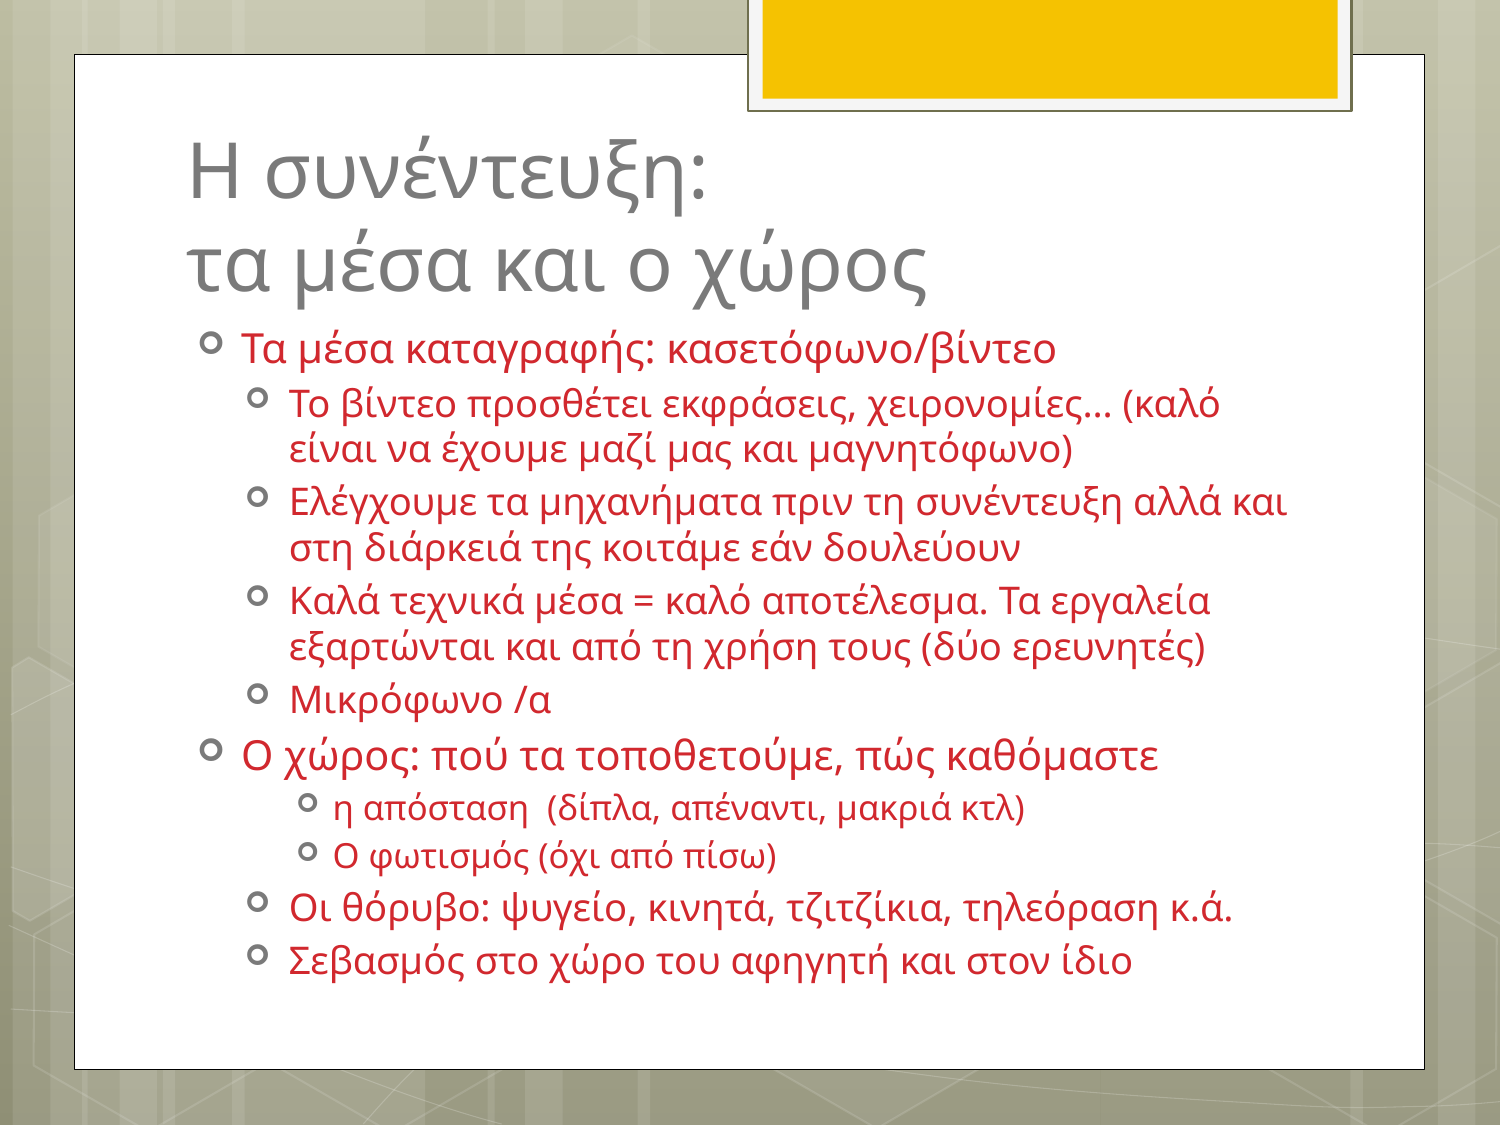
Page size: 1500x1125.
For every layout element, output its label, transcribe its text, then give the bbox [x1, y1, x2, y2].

list Τα μέσα καταγραφής: κασετόφωνο/βίντεο Το βίντεο προσθέτει εκφράσεις, χειρονομίες… (καλό είναι να έχουμε μαζί μας και μαγνητόφωνο) Ελέγχουμε τα μηχανήματα πριν τη συνέντευξη αλλά και στη διάρκειά της κοιτάμε εάν δουλεύουν Καλά τεχνικά μέσα = καλό αποτέλεσμα. Τα εργαλεία εξαρτώνται και από τη χρήση τους (δύο ερευνητές) Μικρόφωνο /α Ο χώρος: πού τα τοποθετούμε, πώς καθόμαστε η απόσταση (δίπλα, απέναντι, μακριά κτλ) Ο φωτισμός (όχι από πίσω) Οι θόρυβο: ψυγείο, κινητά, τζιτζίκια, τηλεόραση κ.ά. Σεβασμός στο χώρο του αφηγητή και στον ίδιο [171, 314, 1317, 1000]
title Η συνέντευξη: τα μέσα και ο χώρος [171, 113, 1324, 315]
